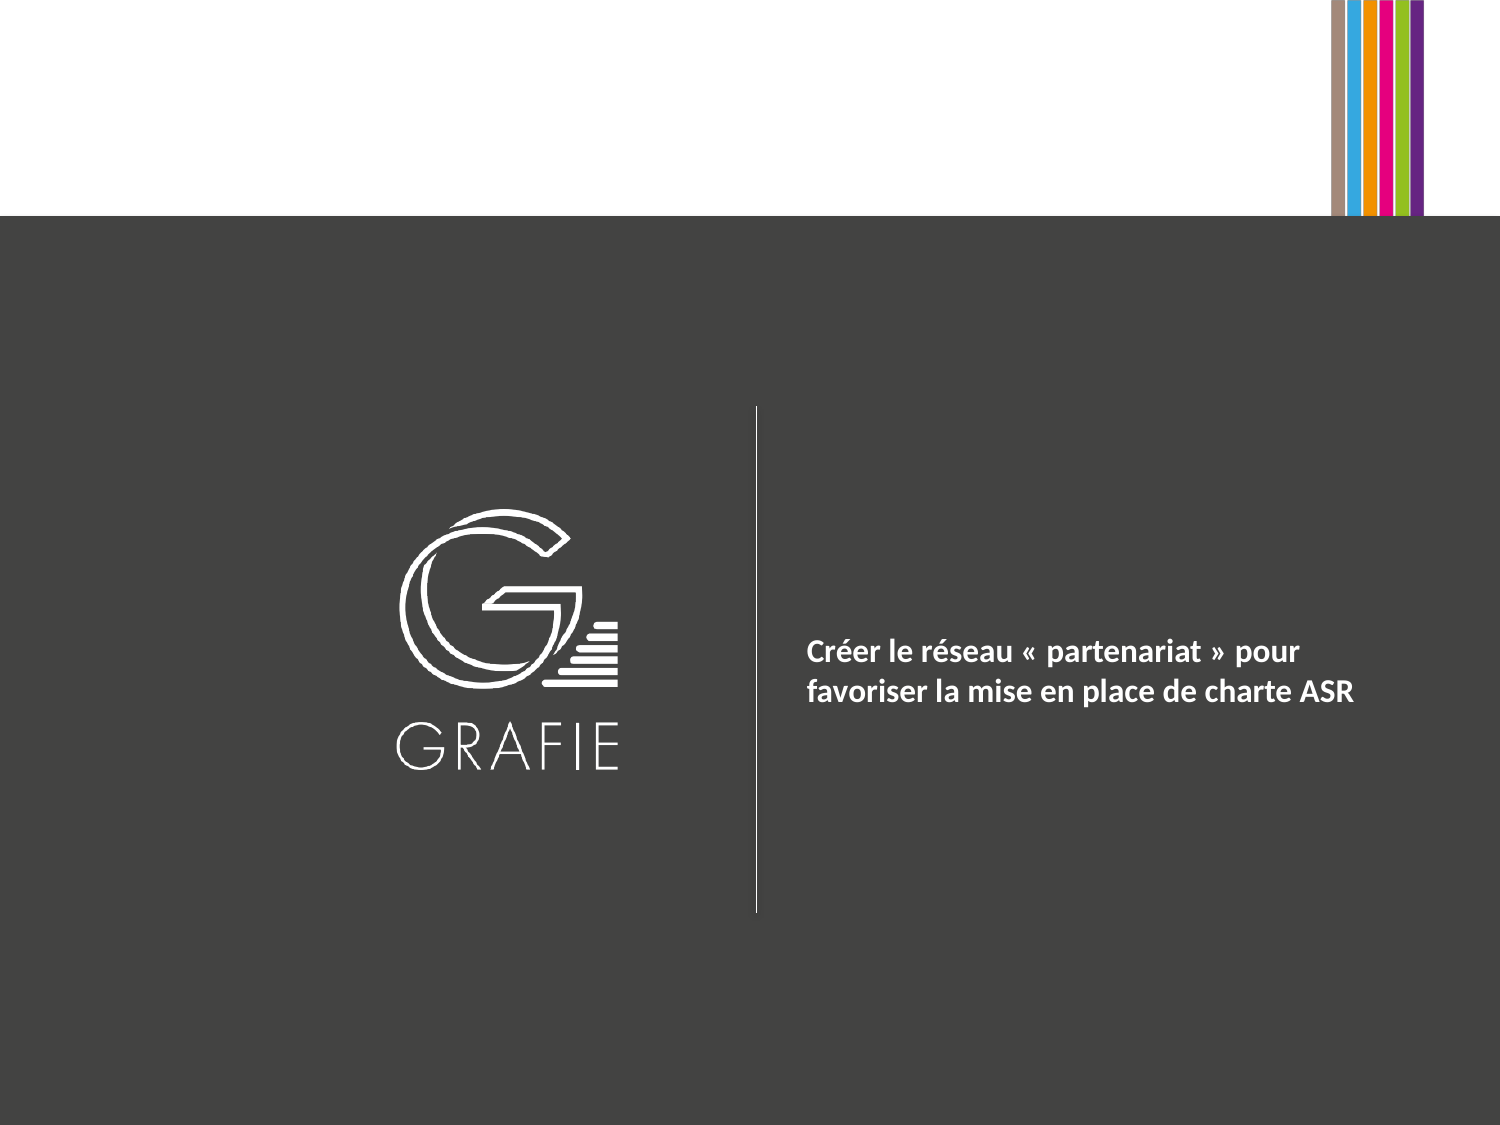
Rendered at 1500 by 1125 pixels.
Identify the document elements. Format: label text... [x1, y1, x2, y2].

list Créer le réseau « partenariat » pour favoriser la mise en place de charte ASR [792, 509, 1420, 829]
